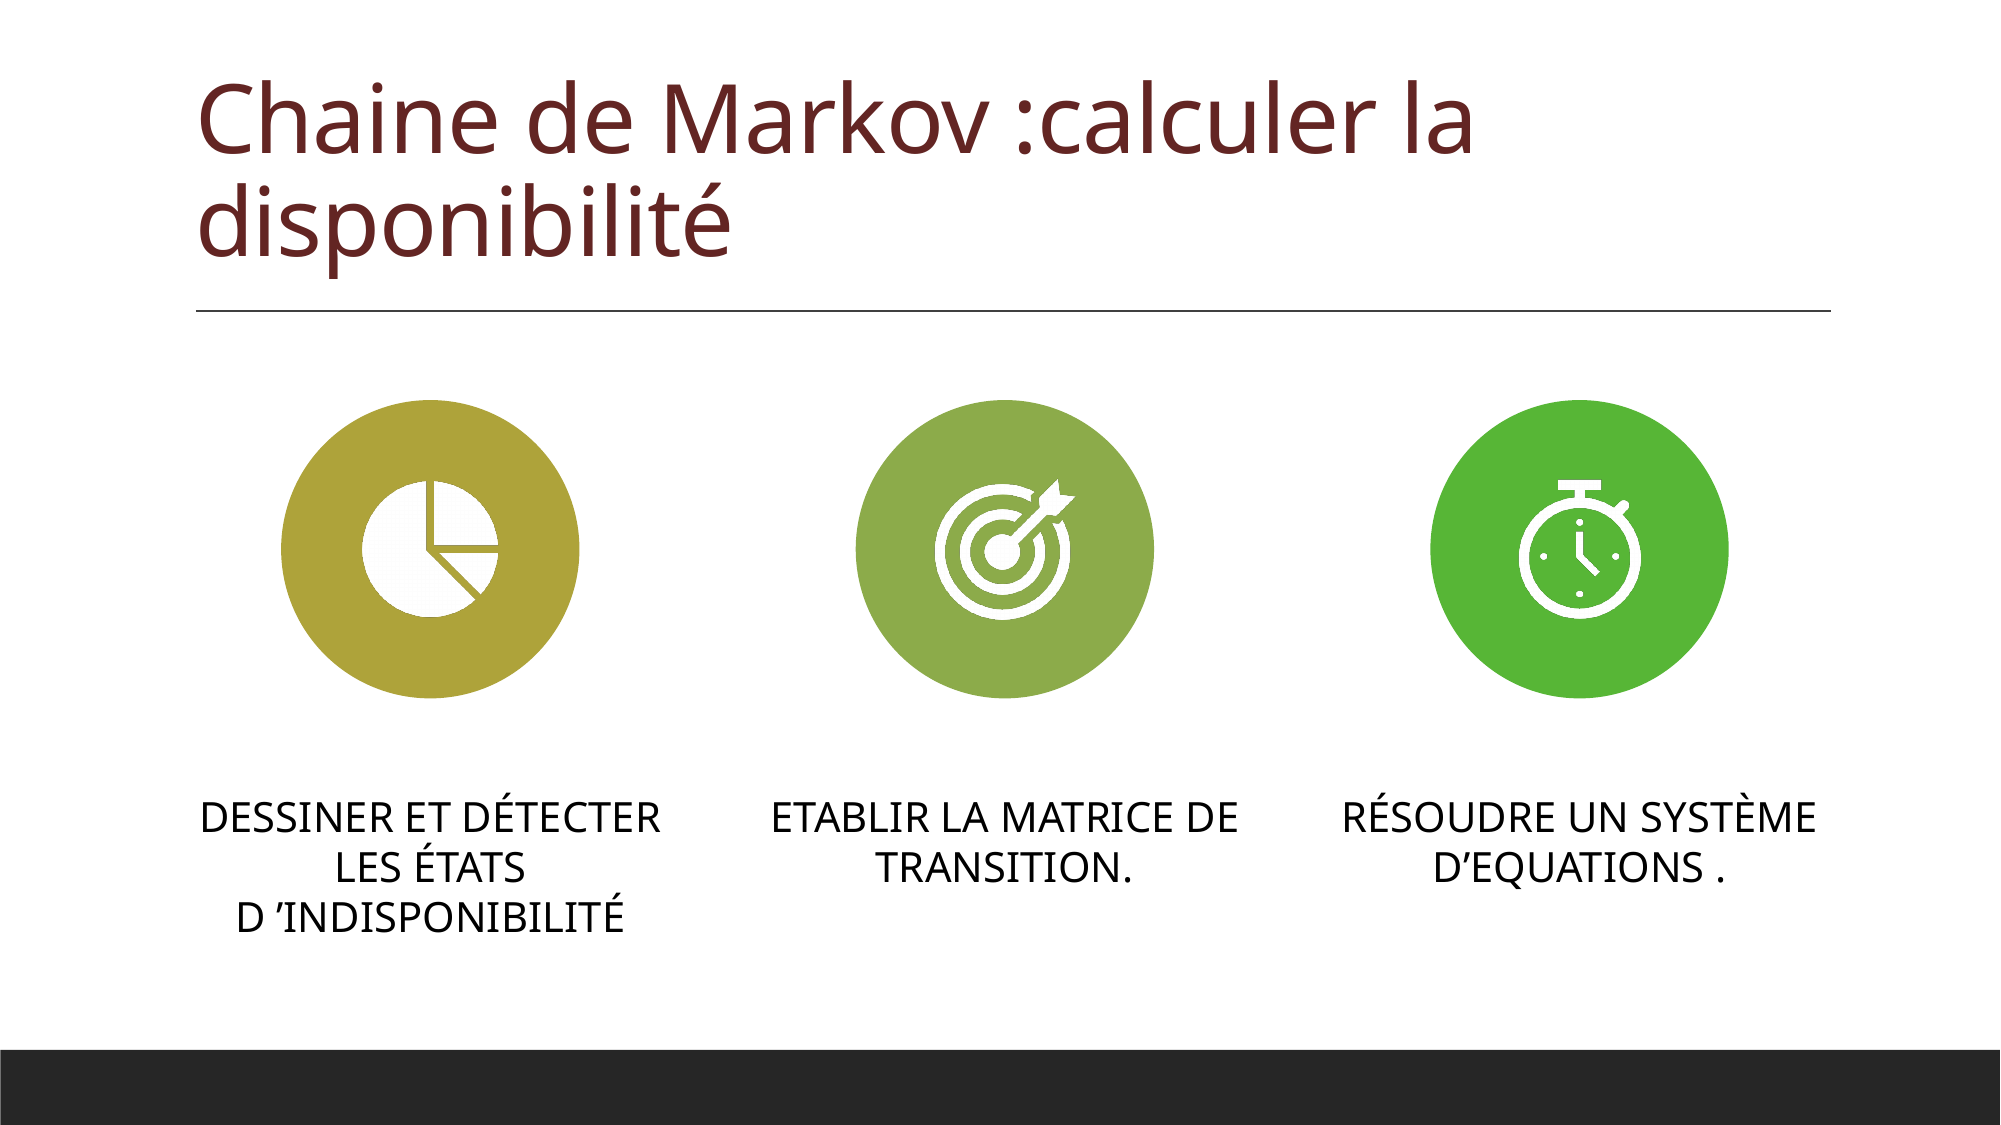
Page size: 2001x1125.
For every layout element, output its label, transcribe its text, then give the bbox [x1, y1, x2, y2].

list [179, 343, 1831, 966]
title Chaine de Markov :calculer la disponibilité [180, 47, 1830, 285]
